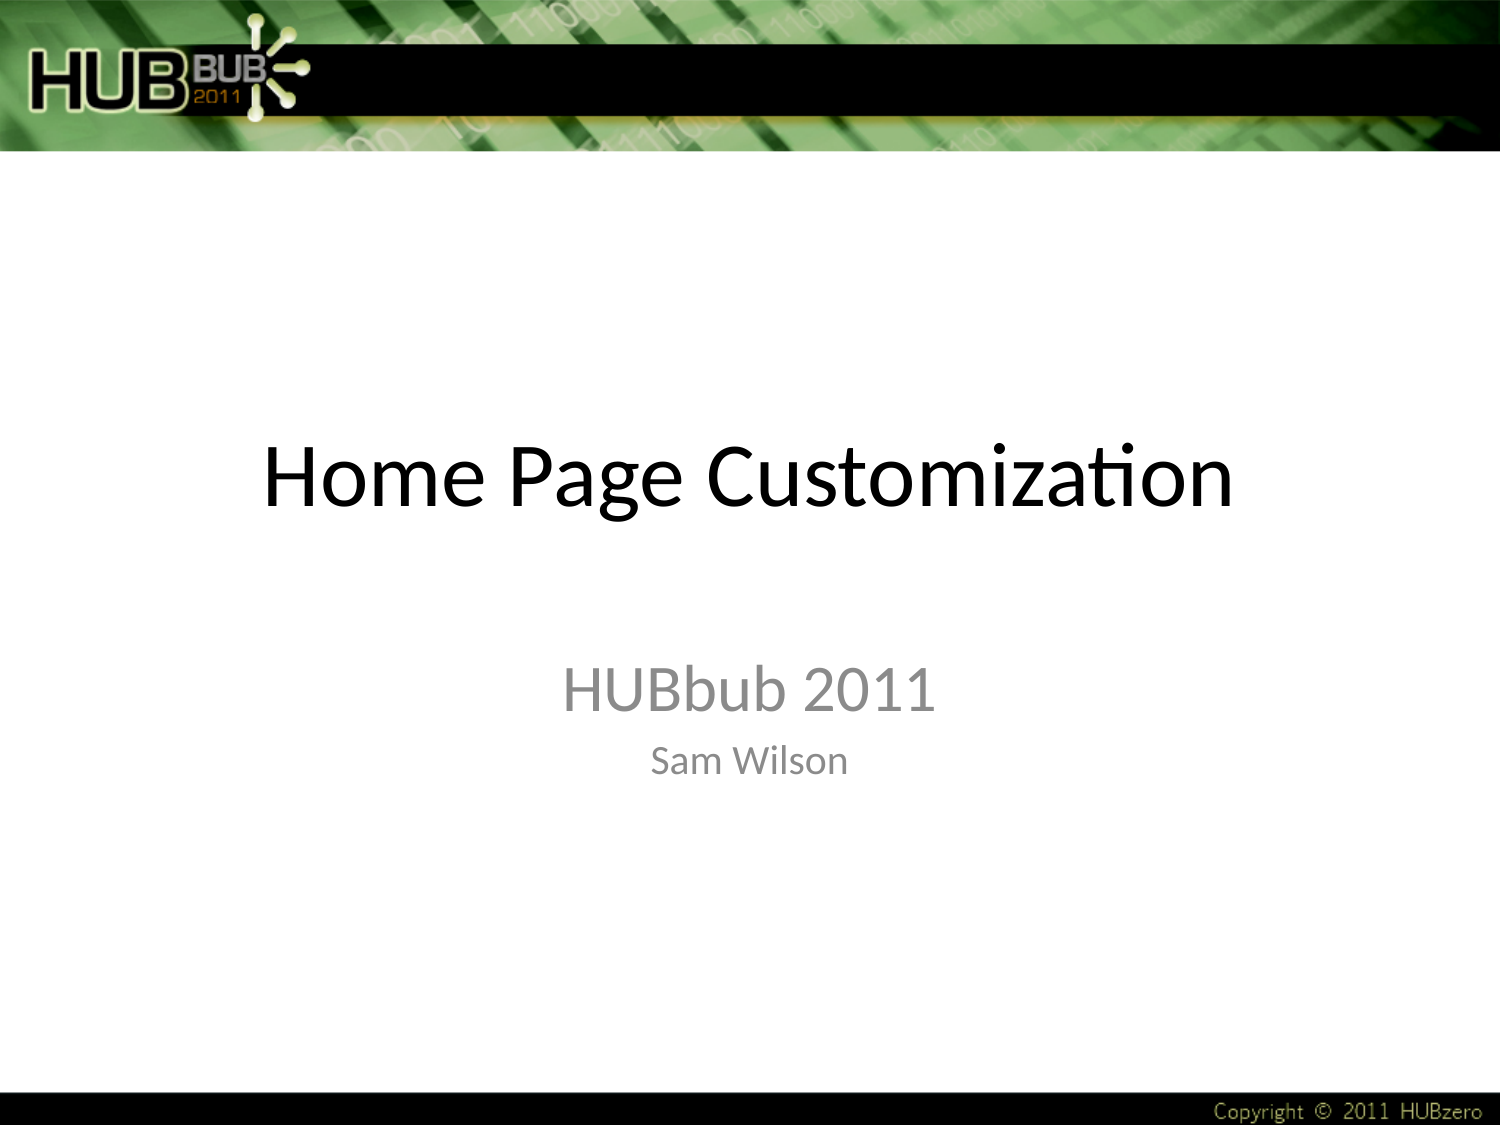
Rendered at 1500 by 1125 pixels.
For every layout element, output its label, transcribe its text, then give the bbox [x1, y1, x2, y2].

picture [0, 0, 1500, 349]
title Home Page Customization [0, 349, 1500, 591]
picture [0, 591, 1500, 1125]
subtitle HUBbub 2011 Sam Wilson [225, 637, 1275, 925]
